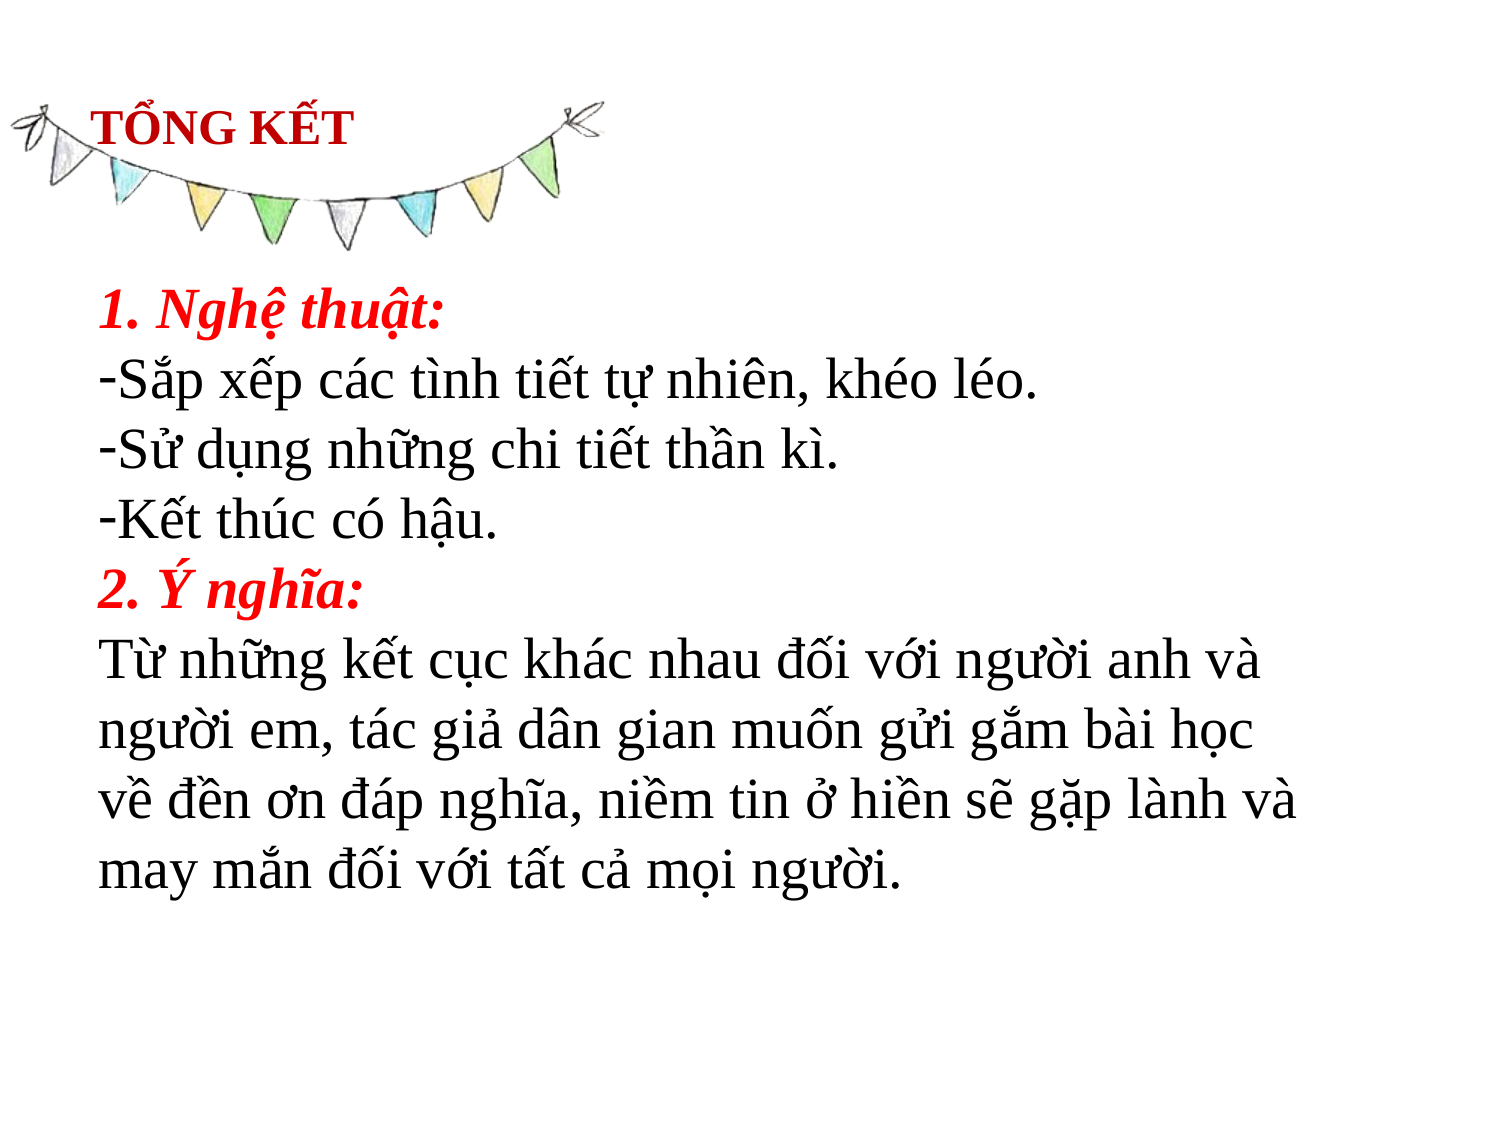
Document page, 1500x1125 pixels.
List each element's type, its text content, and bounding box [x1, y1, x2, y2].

text_box 1. Nghệ thuật: Sắp xếp các tình tiết tự nhiên, khéo léo. Sử dụng những chi tiết thần kì. Kết thúc có hậu. 2. Ý nghĩa: Từ những kết cục khác nhau đối với người anh và người em, tác giả dân gian muốn gửi gắm bài học về đền ơn đáp nghĩa, niềm tin ở hiền sẽ gặp lành và may mắn đối với tất cả mọi người. [83, 262, 1396, 908]
picture [0, 89, 616, 281]
text_box TỔNG KẾT [75, 87, 875, 163]
